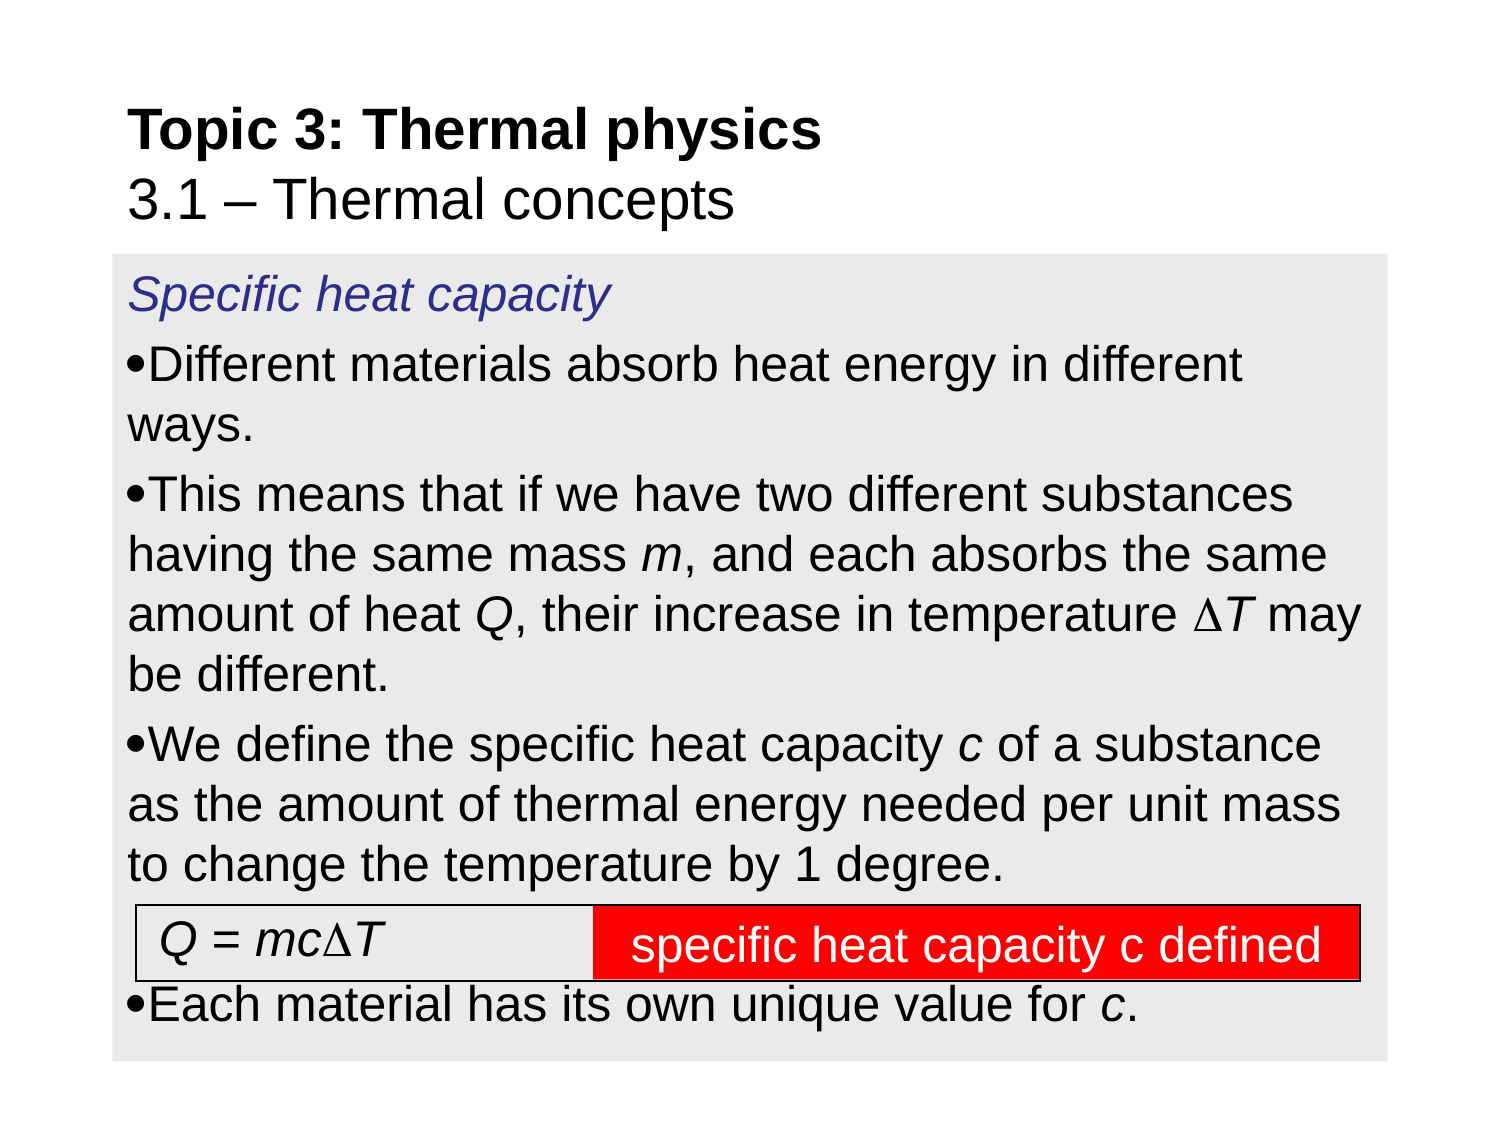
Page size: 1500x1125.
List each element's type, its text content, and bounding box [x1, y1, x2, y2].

title Topic 3: Thermal physics 3.1 – Thermal concepts [112, 87, 1388, 235]
text_box Specific heat capacity Different materials absorb heat energy in different ways. This means that if we have two different substances having the same mass m, and each absorbs the same amount of heat Q, their increase in temperature T may be different. We define the specific heat capacity c of a substance as the amount of thermal energy needed per unit mass to change the temperature by 1 degree. Each material has its own unique value for c. [112, 254, 1388, 1062]
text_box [135, 904, 1361, 981]
